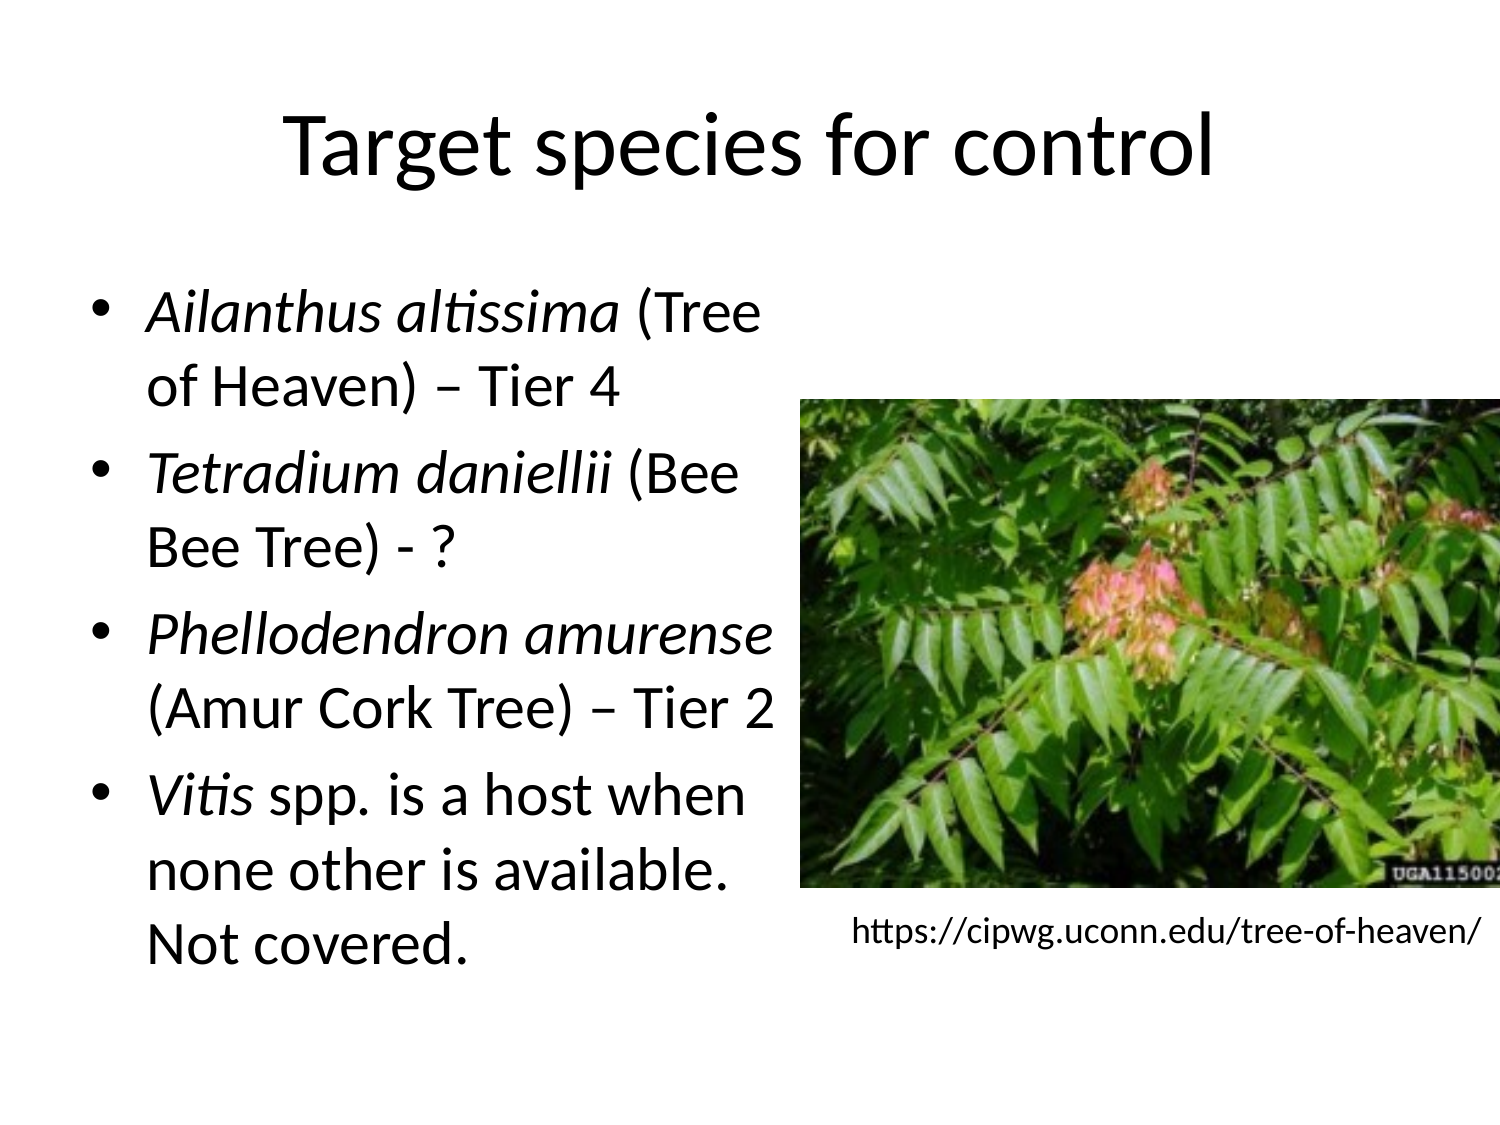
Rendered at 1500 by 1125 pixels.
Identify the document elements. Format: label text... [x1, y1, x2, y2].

title Target species for control [75, 45, 1425, 233]
picture [799, 399, 1500, 888]
list Ailanthus altissima (Tree of Heaven) – Tier 4 Tetradium daniellii (Bee Bee Tree) - ? Phellodendron amurense (Amur Cork Tree) – Tier 2 Vitis spp. is a host when none other is available. Not covered. [75, 262, 800, 1005]
text_box https://cipwg.uconn.edu/tree-of-heaven/ [836, 898, 1497, 959]
